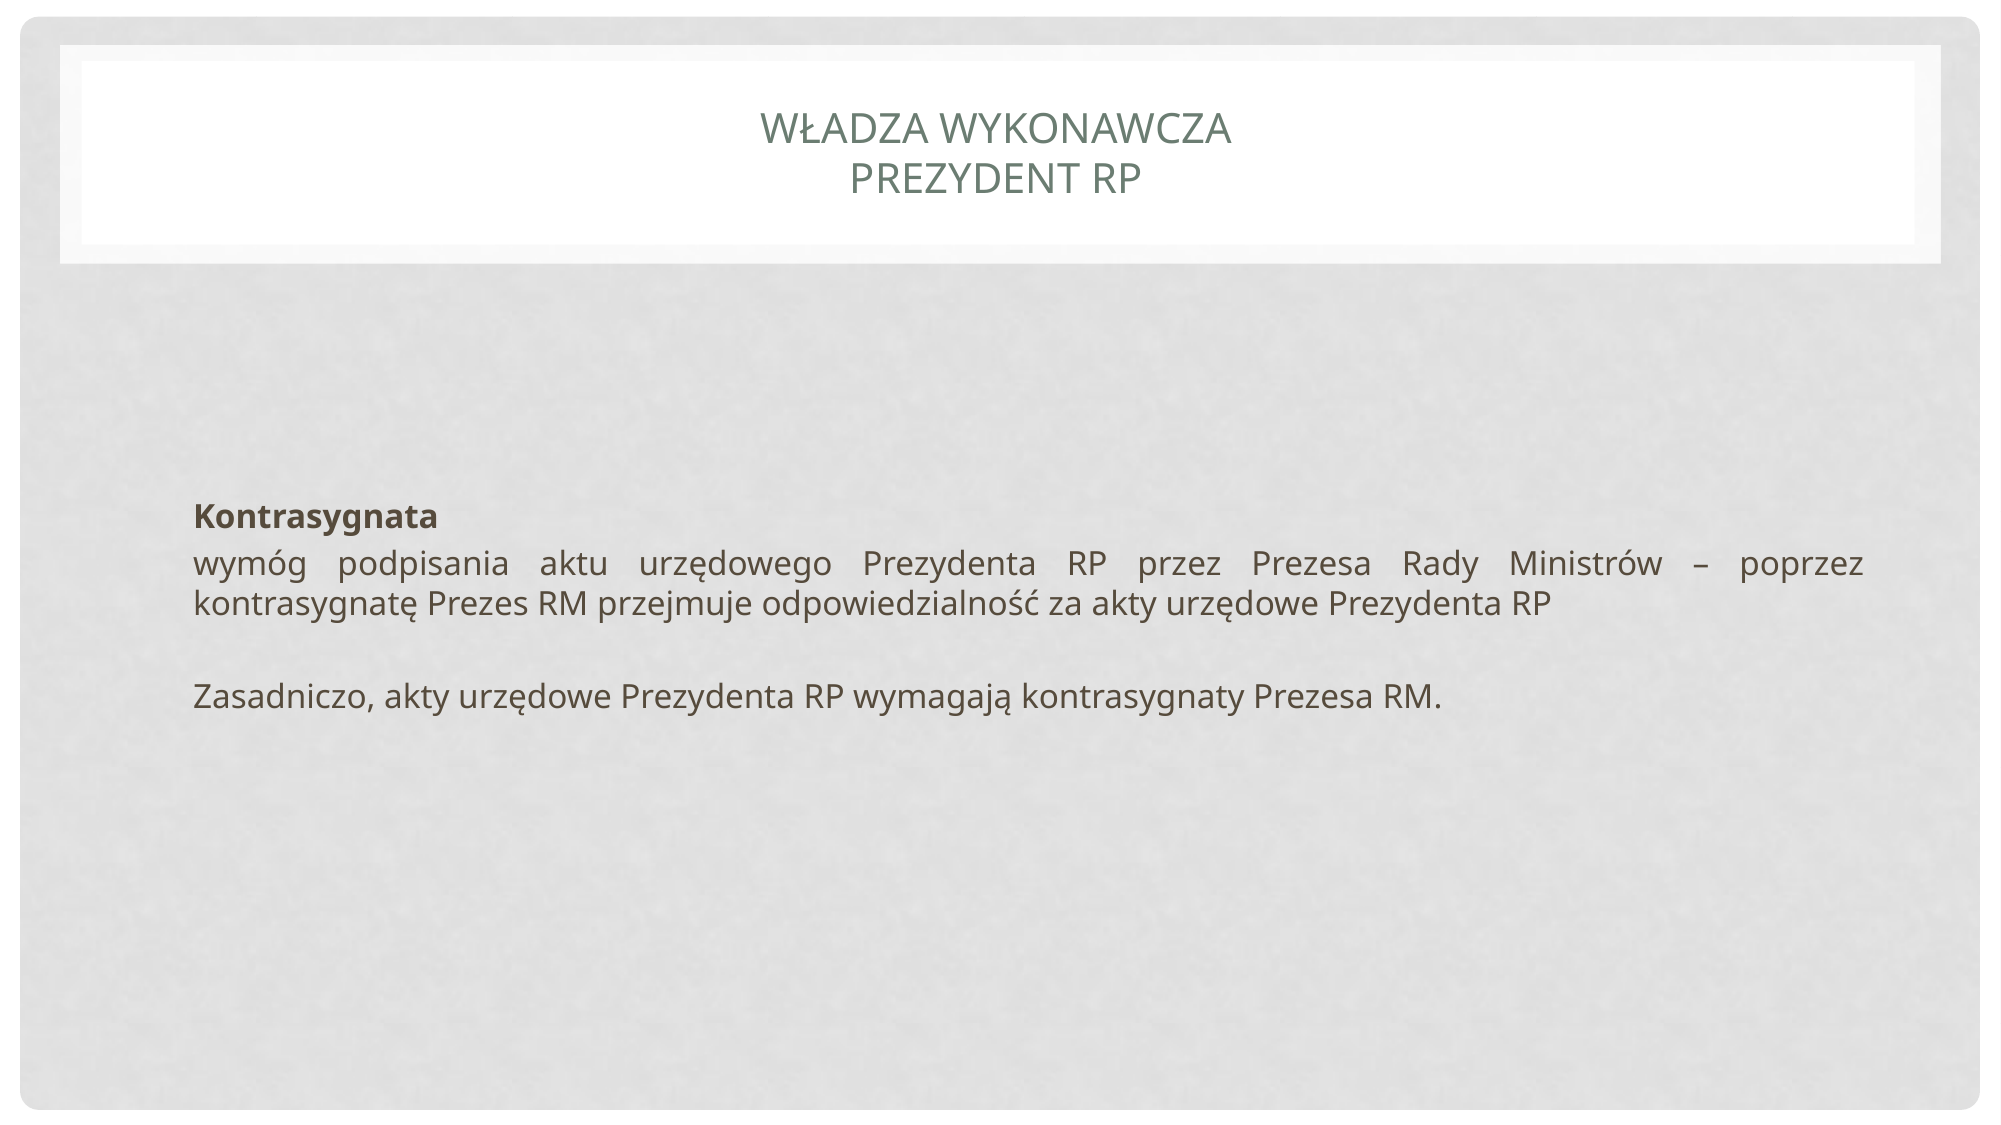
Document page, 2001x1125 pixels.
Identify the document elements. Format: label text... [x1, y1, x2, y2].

list Kontrasygnata wymóg podpisania aktu urzędowego Prezydenta RP przez Prezesa Rady Ministrów – poprzez kontrasygnatę Prezes RM przejmuje odpowiedzialność za akty urzędowe Prezydenta RP Zasadniczo, akty urzędowe Prezydenta RP wymagają kontrasygnaty Prezesa RM. [159, 255, 1882, 1106]
title Władza wykonawcza Prezydent RP [93, 66, 1900, 238]
